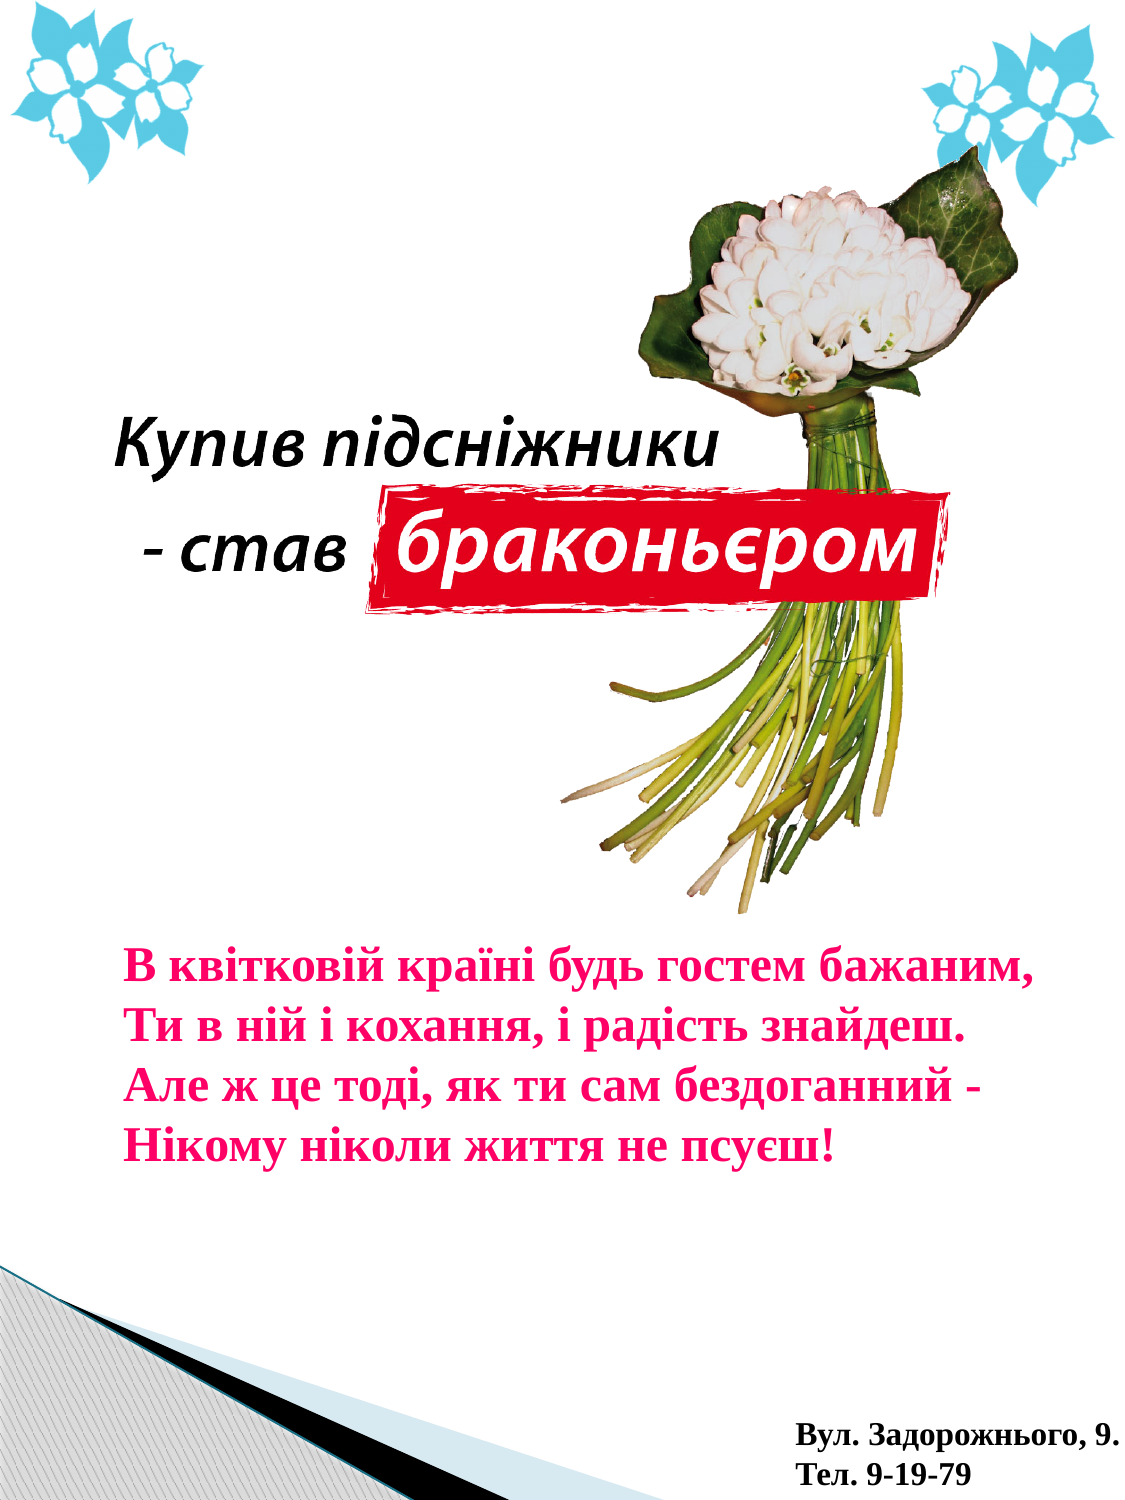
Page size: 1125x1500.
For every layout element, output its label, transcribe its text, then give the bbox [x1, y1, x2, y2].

text_box В квітковій країні будь гостем бажаним, Ти в ній і кохання, і радість знайдеш. Але ж це тоді, як ти сам бездоганний - Нікому ніколи життя не псуєш! [117, 925, 1063, 1304]
text_box Вул. Задорожнього, 9. Тел. 9-19-79 [789, 1406, 1125, 1500]
picture [5, 0, 1120, 928]
